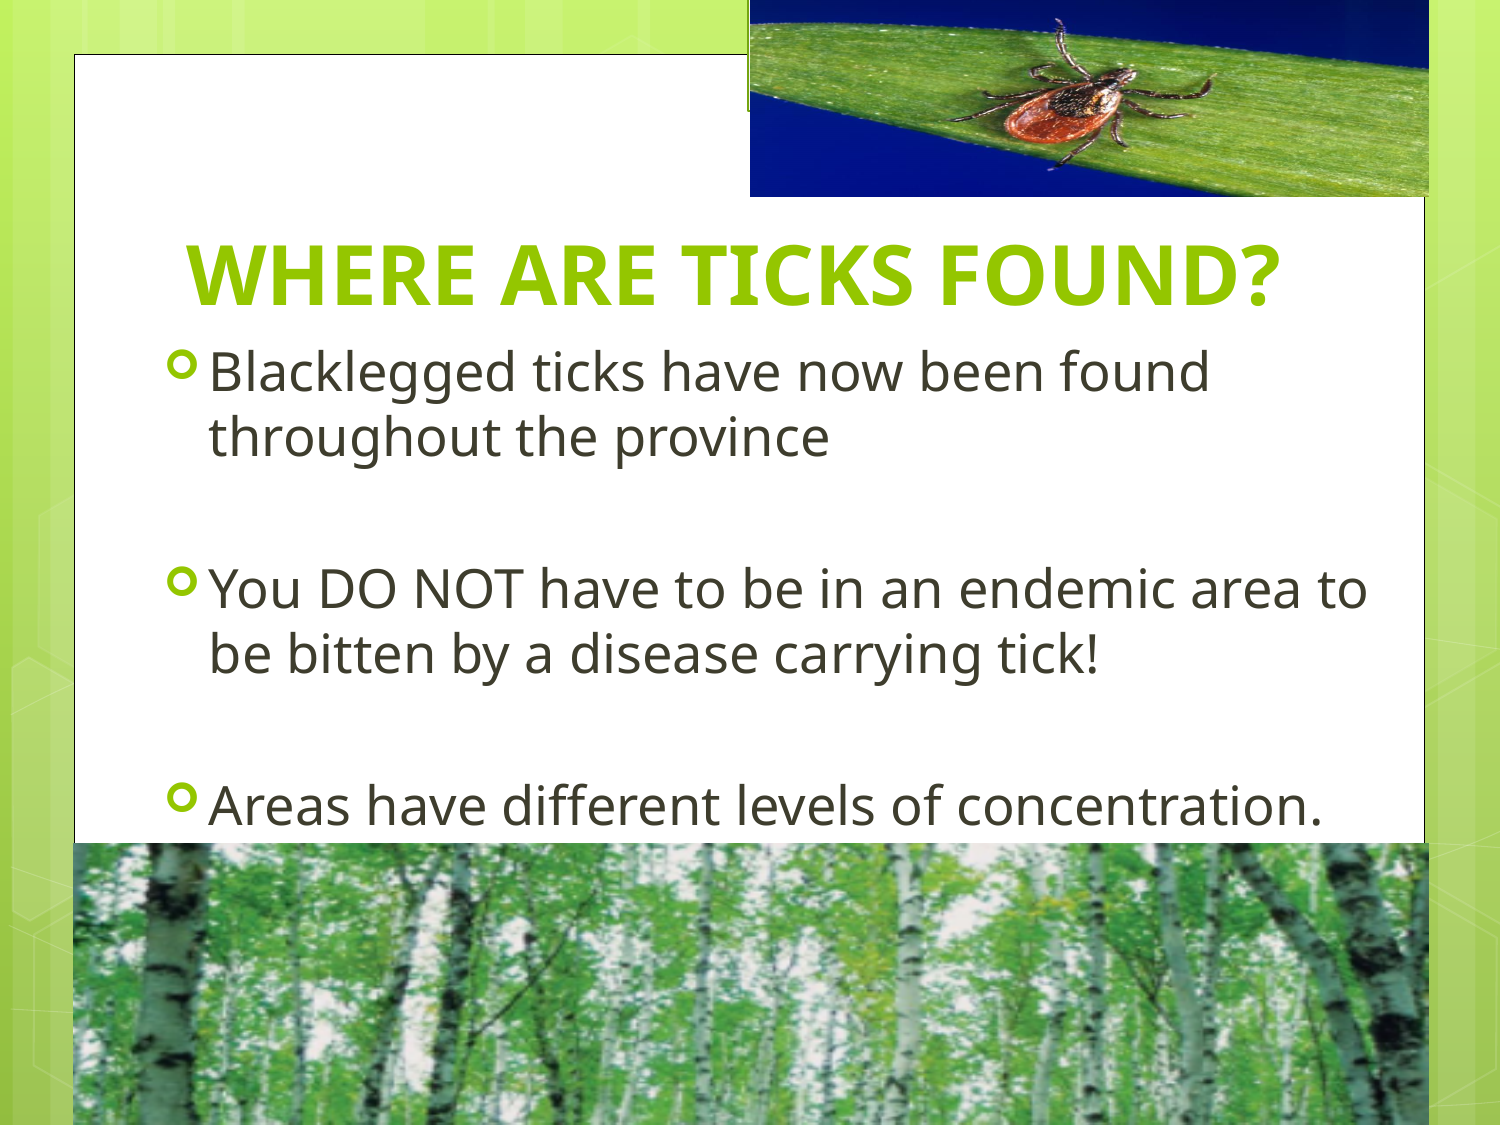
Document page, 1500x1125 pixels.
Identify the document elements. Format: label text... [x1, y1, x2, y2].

picture [73, 843, 1429, 1125]
picture [749, 0, 1429, 197]
list Blacklegged ticks have now been found throughout the province You DO NOT have to be in an endemic area to be bitten by a disease carrying tick! Areas have different levels of concentration. [137, 329, 1400, 841]
title WHERE ARE TICKS FOUND? [171, 168, 1324, 329]
